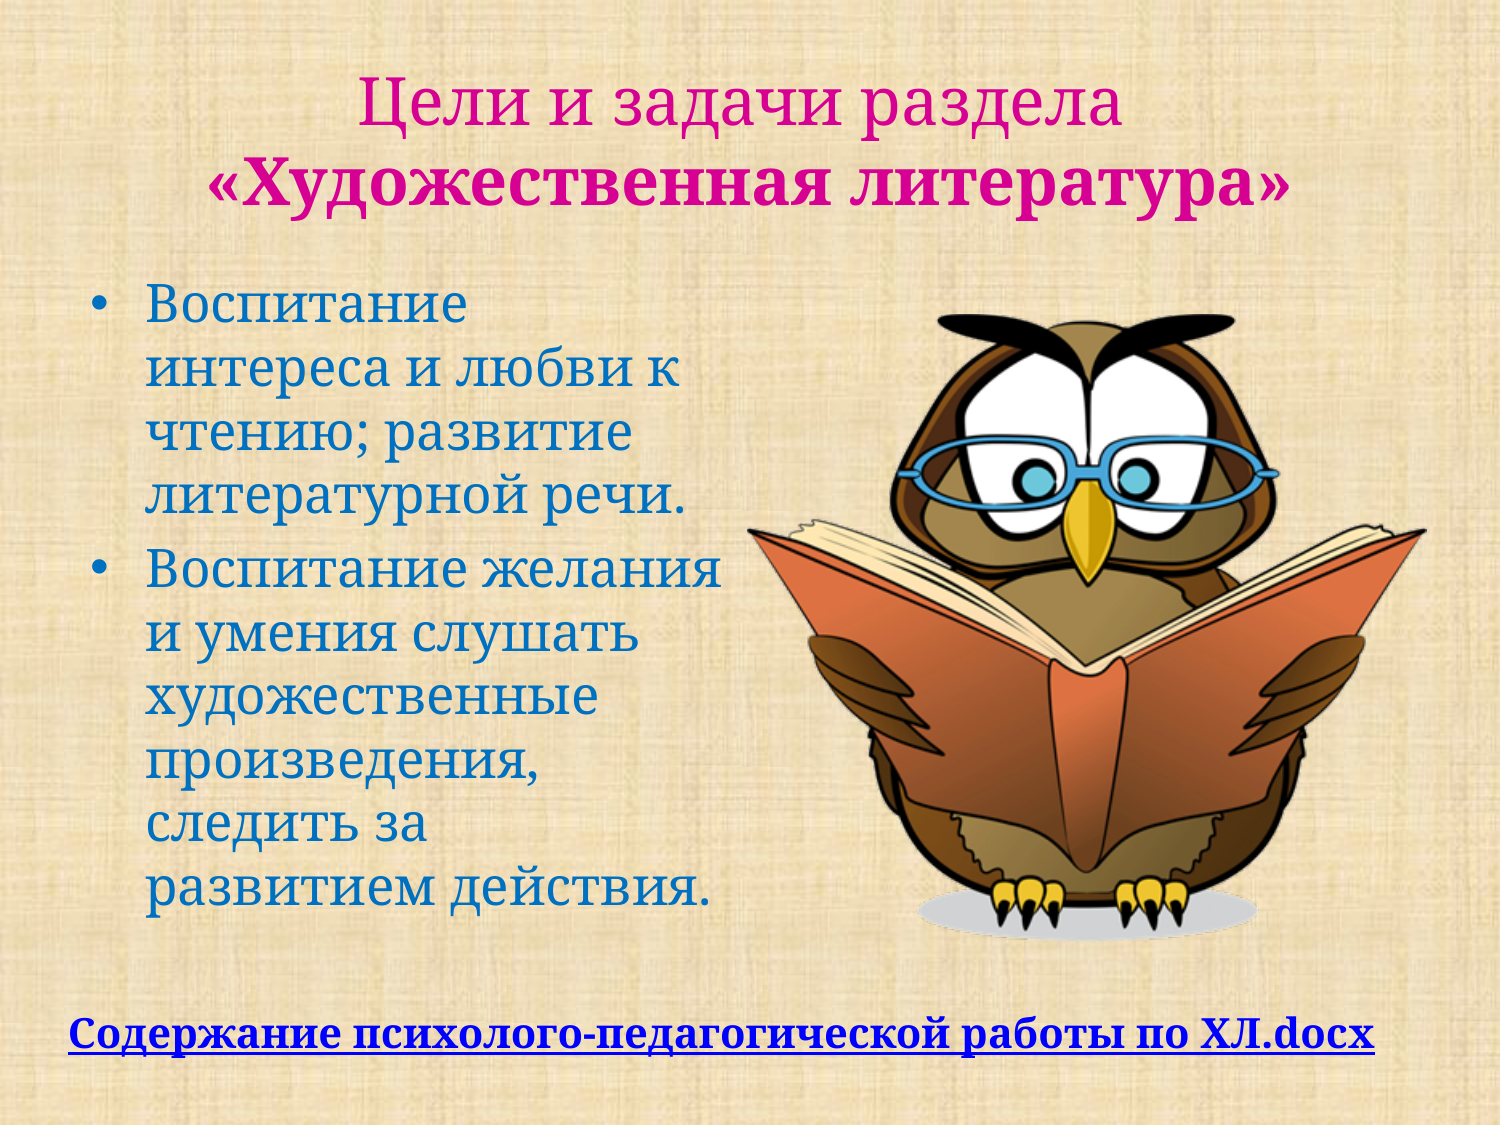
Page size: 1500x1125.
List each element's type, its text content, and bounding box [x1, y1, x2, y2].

text_box Содержание психолого-педагогической работы по ХЛ.docx [53, 999, 1447, 1072]
title Цели и задачи раздела «Художественная литература» [75, 45, 1425, 233]
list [747, 314, 1427, 941]
list Воспитание интереса и любви к чтению; развитие литературной речи. Воспитание желания и умения слушать художественные произведения, следить за развитием действия. [75, 262, 738, 965]
